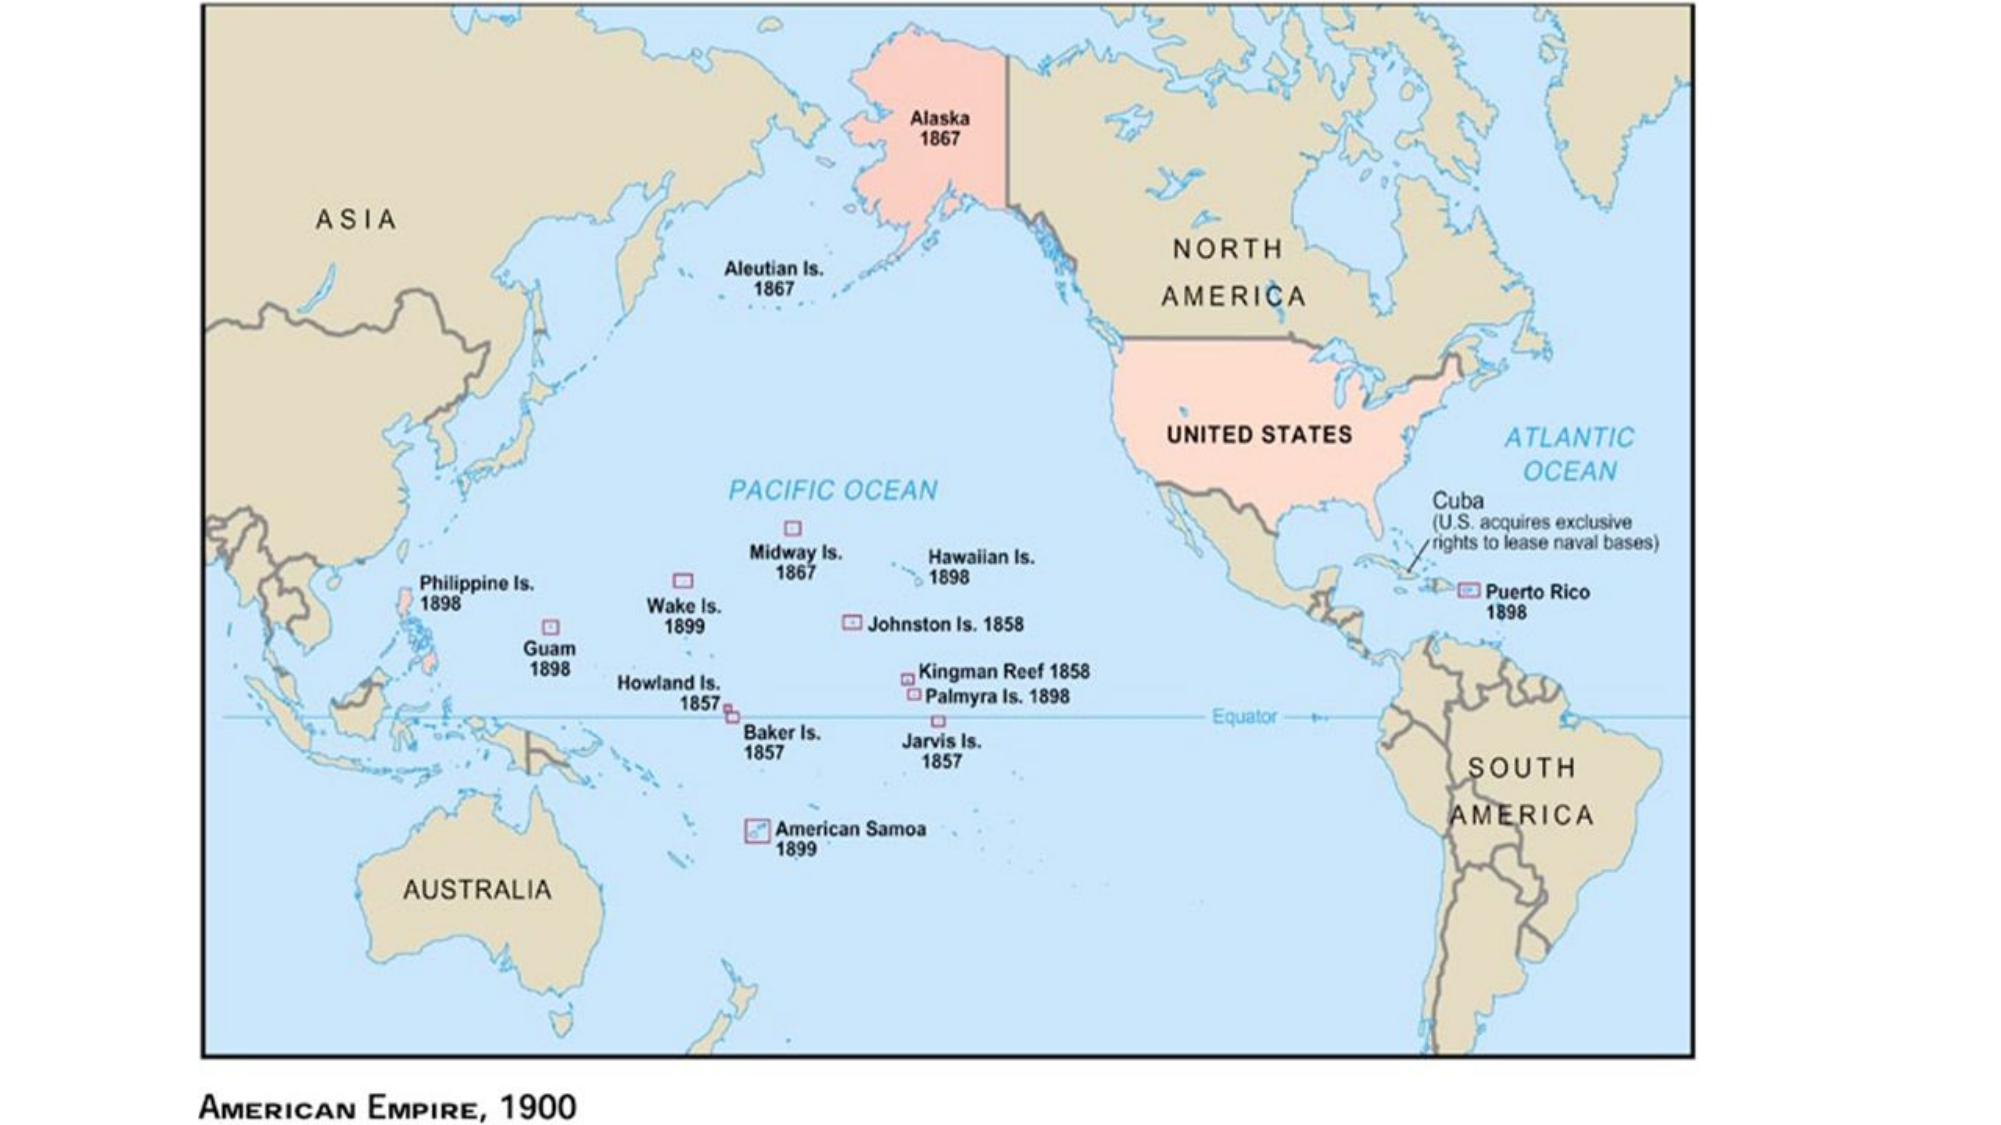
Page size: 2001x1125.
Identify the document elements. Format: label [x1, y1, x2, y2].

picture [198, 0, 1699, 1125]
